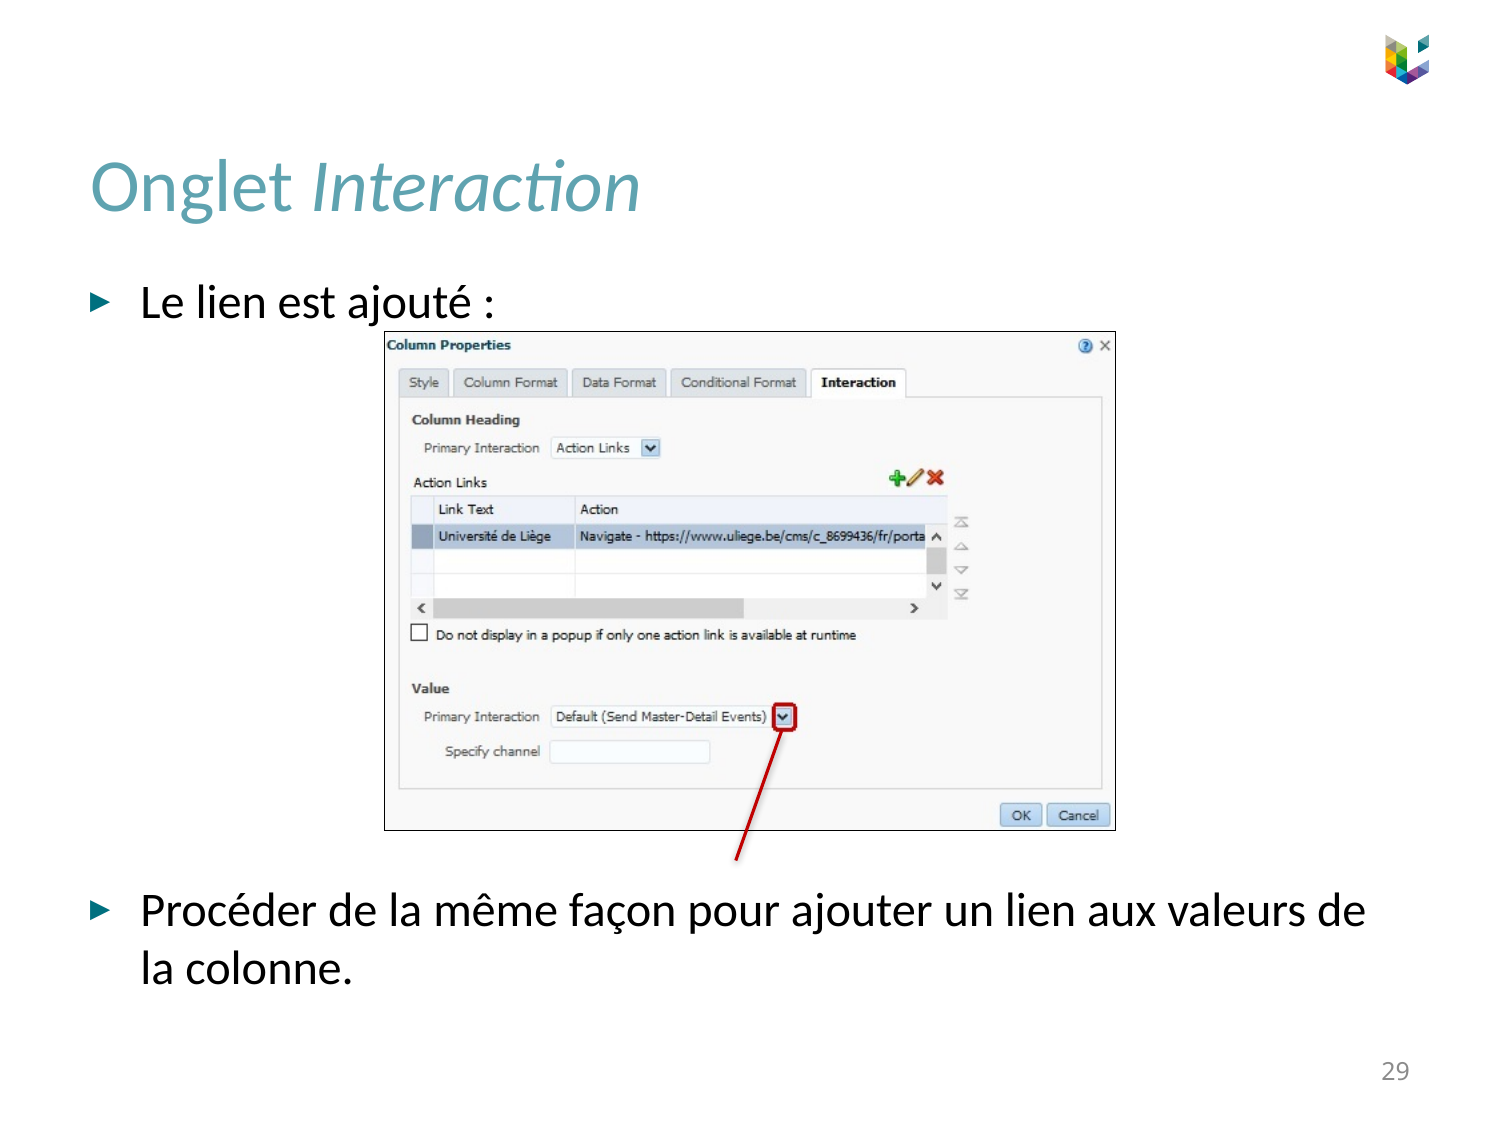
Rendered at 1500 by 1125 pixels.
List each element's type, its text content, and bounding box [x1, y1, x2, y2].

slide_number 29 [1074, 1042, 1425, 1103]
title Onglet Interaction [75, 130, 1425, 233]
list Le lien est ajouté : Procéder de la même façon pour ajouter un lien aux valeurs de la colonne. [75, 262, 1425, 1005]
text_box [735, 730, 782, 861]
picture [383, 331, 1117, 831]
picture [1366, 15, 1448, 104]
